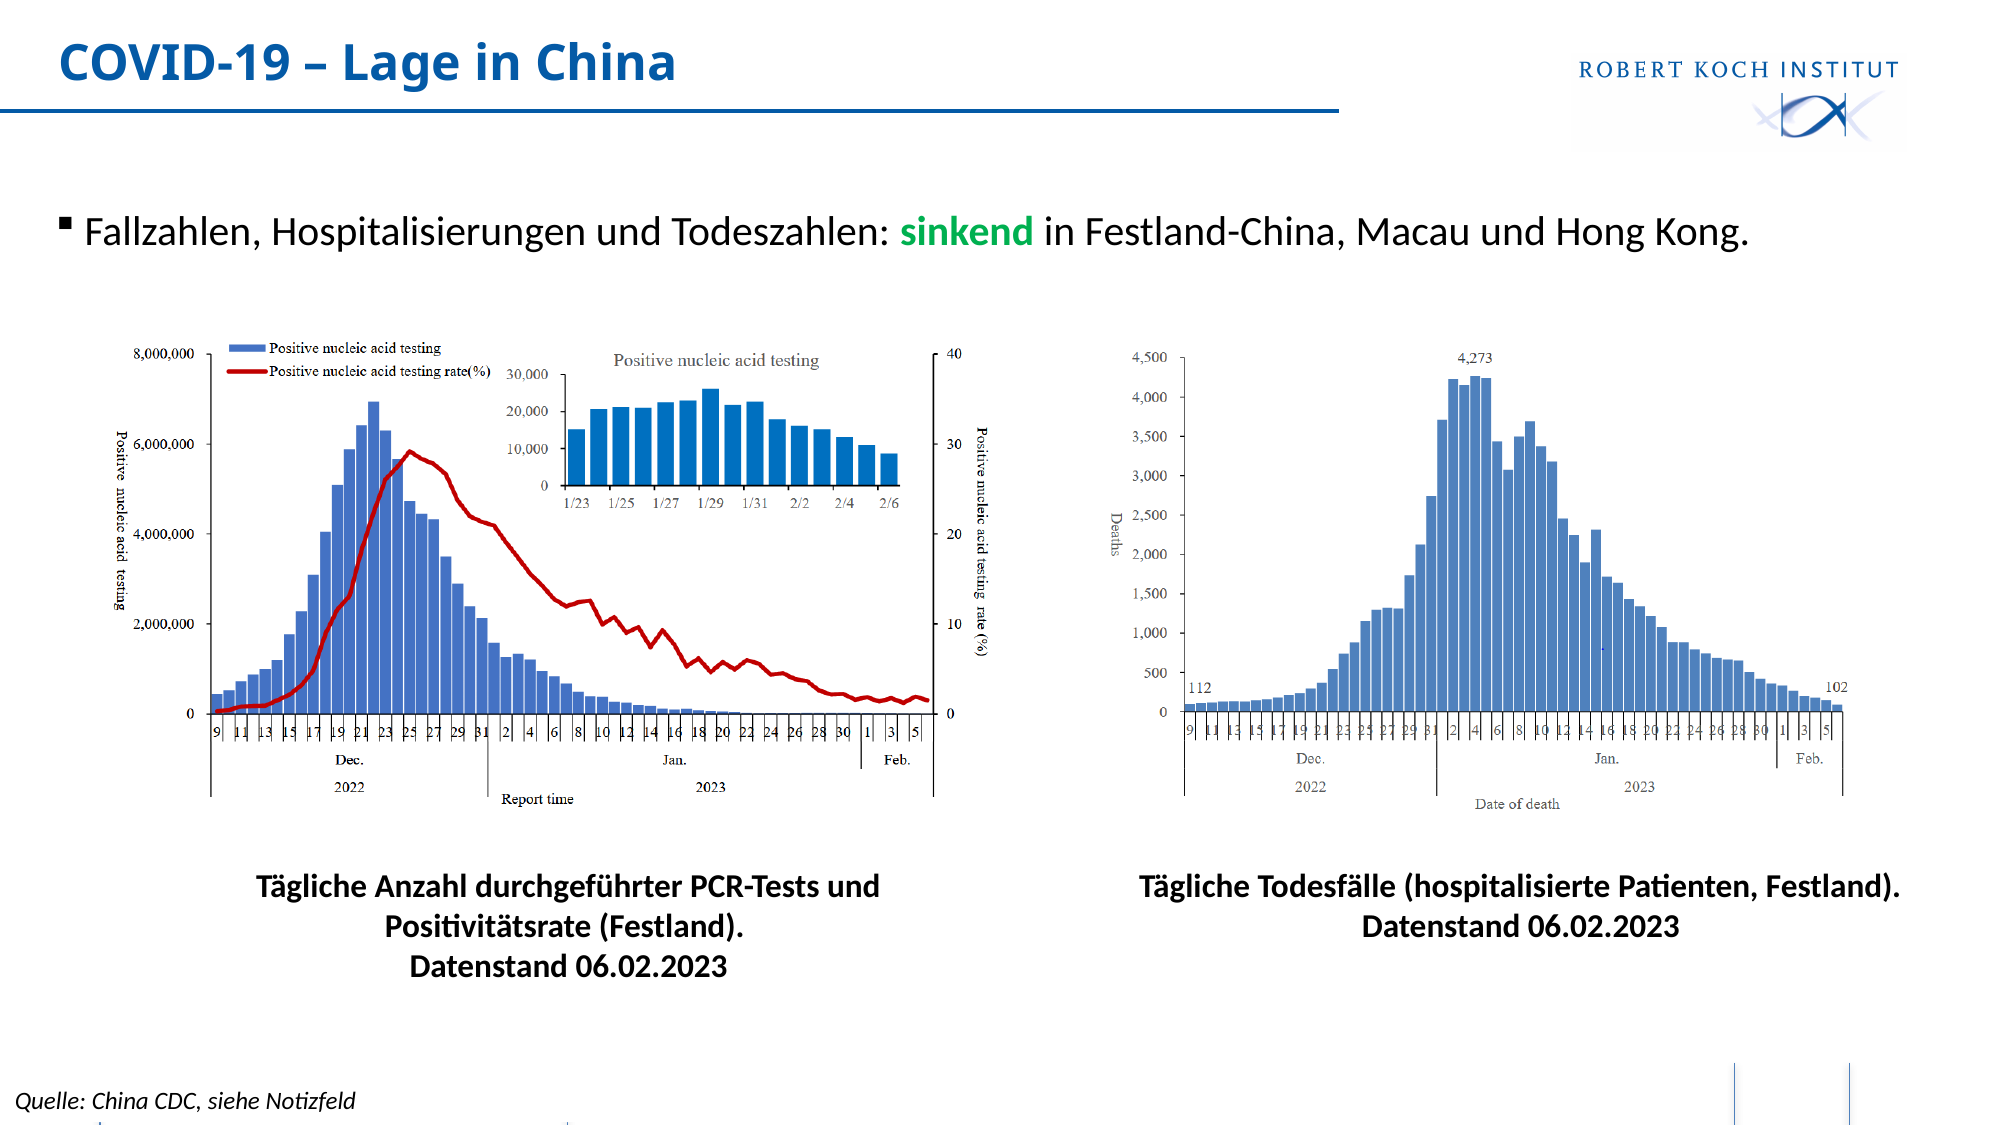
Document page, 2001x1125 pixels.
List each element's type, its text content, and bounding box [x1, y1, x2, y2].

picture [91, 332, 1001, 820]
title COVID-19 – Lage in China [58, 8, 1769, 114]
text_box Quelle: China CDC, siehe Notizfeld [0, 1047, 1590, 1123]
picture [1571, 53, 1907, 152]
text_box Tägliche Anzahl durchgeführter PCR-Tests und Positivitätsrate (Festland). Datenstand 06.02.2023 [224, 857, 914, 992]
text_box Fallzahlen, Hospitalisierungen und Todeszahlen: sinkend in Festland-China, Macau und Hong Kong. [38, 196, 1961, 261]
text_box Tägliche Todesfälle (hospitalisierte Patienten, Festland). Datenstand 06.02.2023 [1080, 857, 1961, 952]
picture [1104, 332, 1861, 820]
